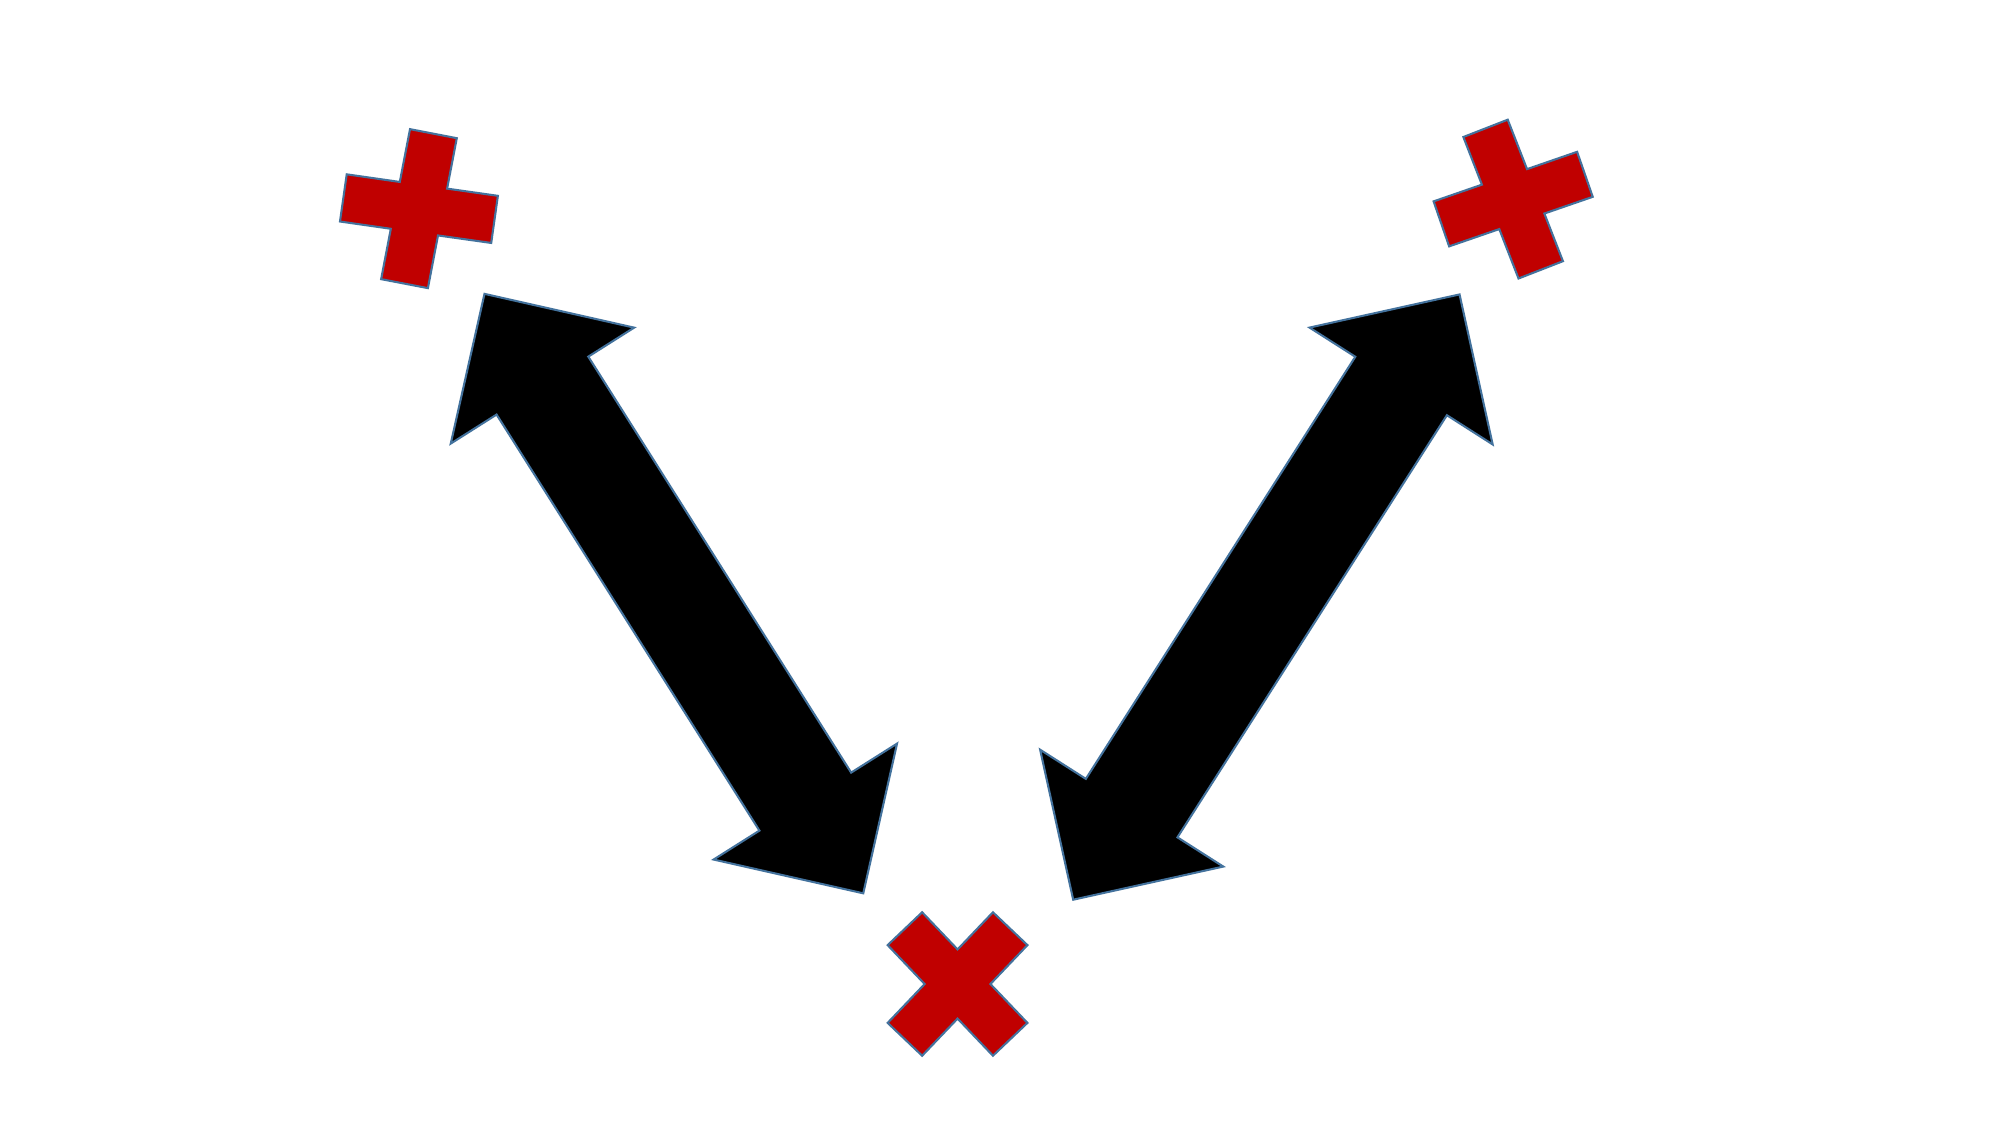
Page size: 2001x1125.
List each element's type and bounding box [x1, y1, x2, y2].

text_box [1432, 118, 1595, 280]
text_box [1038, 293, 1495, 901]
text_box [886, 910, 1029, 1058]
text_box [338, 127, 500, 290]
text_box [449, 292, 899, 895]
